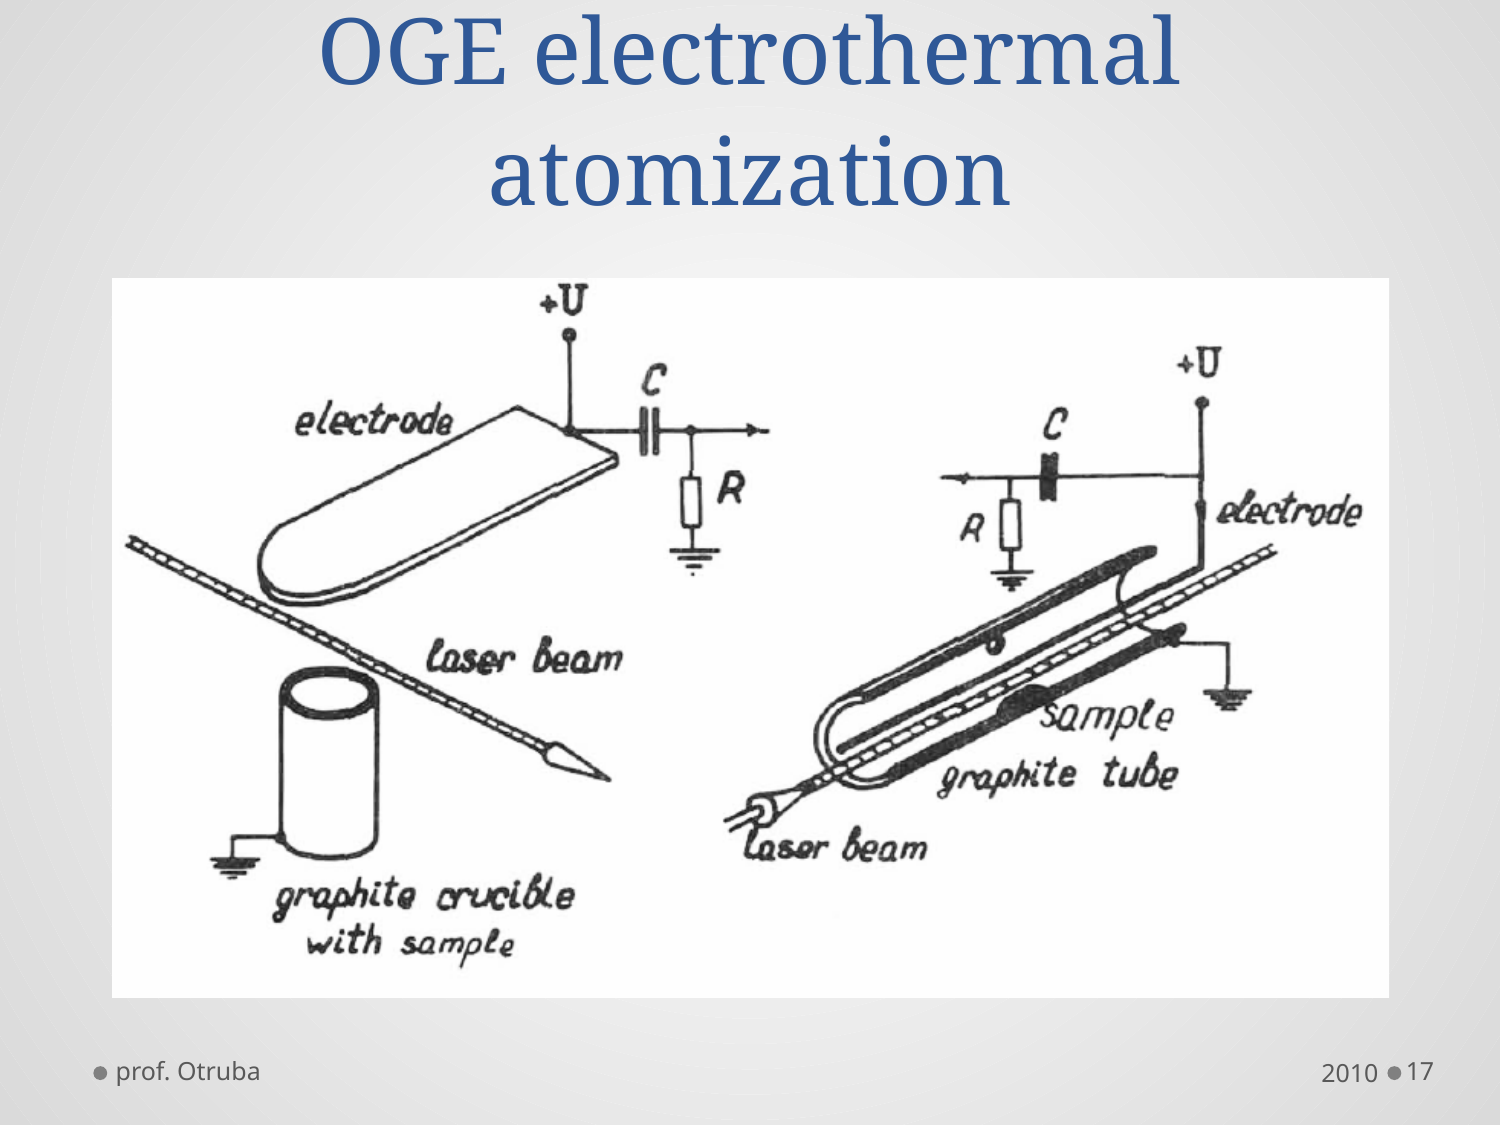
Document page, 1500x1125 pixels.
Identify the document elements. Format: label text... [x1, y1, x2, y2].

footer prof. Otruba [108, 1042, 576, 1103]
picture [111, 278, 1390, 999]
slide_number 17 [1401, 1042, 1494, 1103]
title OGE electrothermal atomization [75, 0, 1425, 232]
slide_number 2010 [1043, 1042, 1386, 1103]
